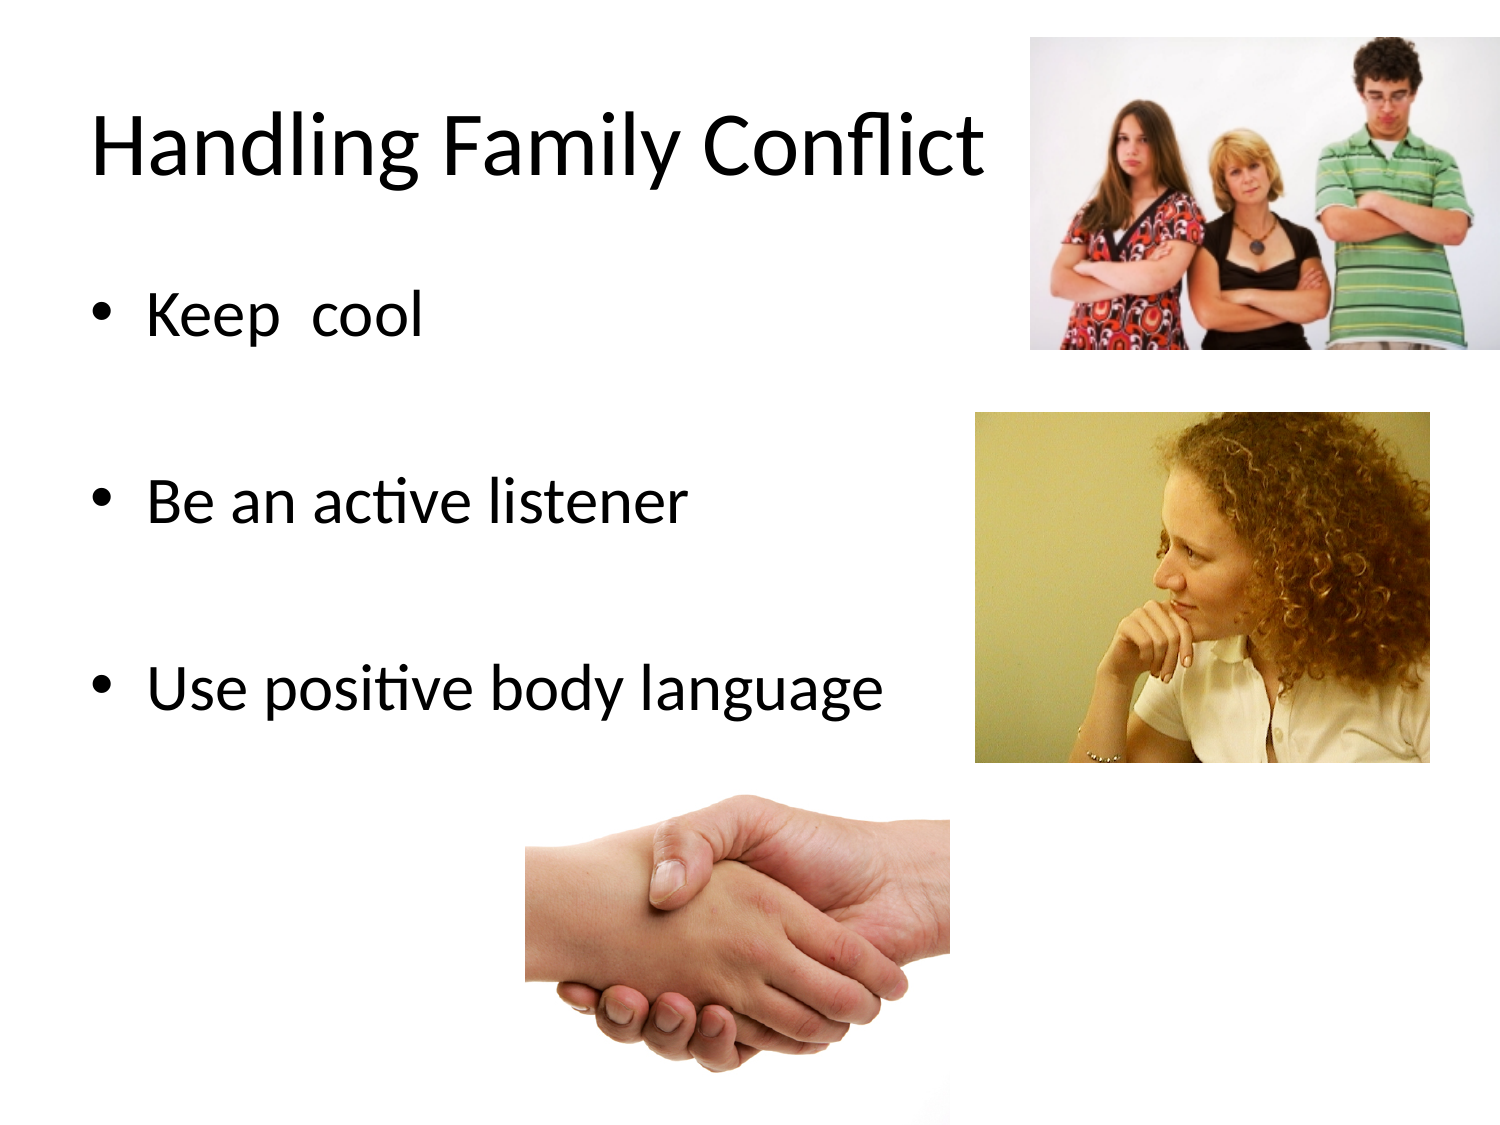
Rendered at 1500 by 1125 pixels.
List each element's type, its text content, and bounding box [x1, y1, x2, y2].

list Keep cool Be an active listener Use positive body language [75, 262, 1425, 1005]
picture [524, 737, 951, 1125]
title Handling Family Conflict [75, 45, 1025, 233]
picture [974, 412, 1430, 763]
picture [1030, 37, 1500, 351]
